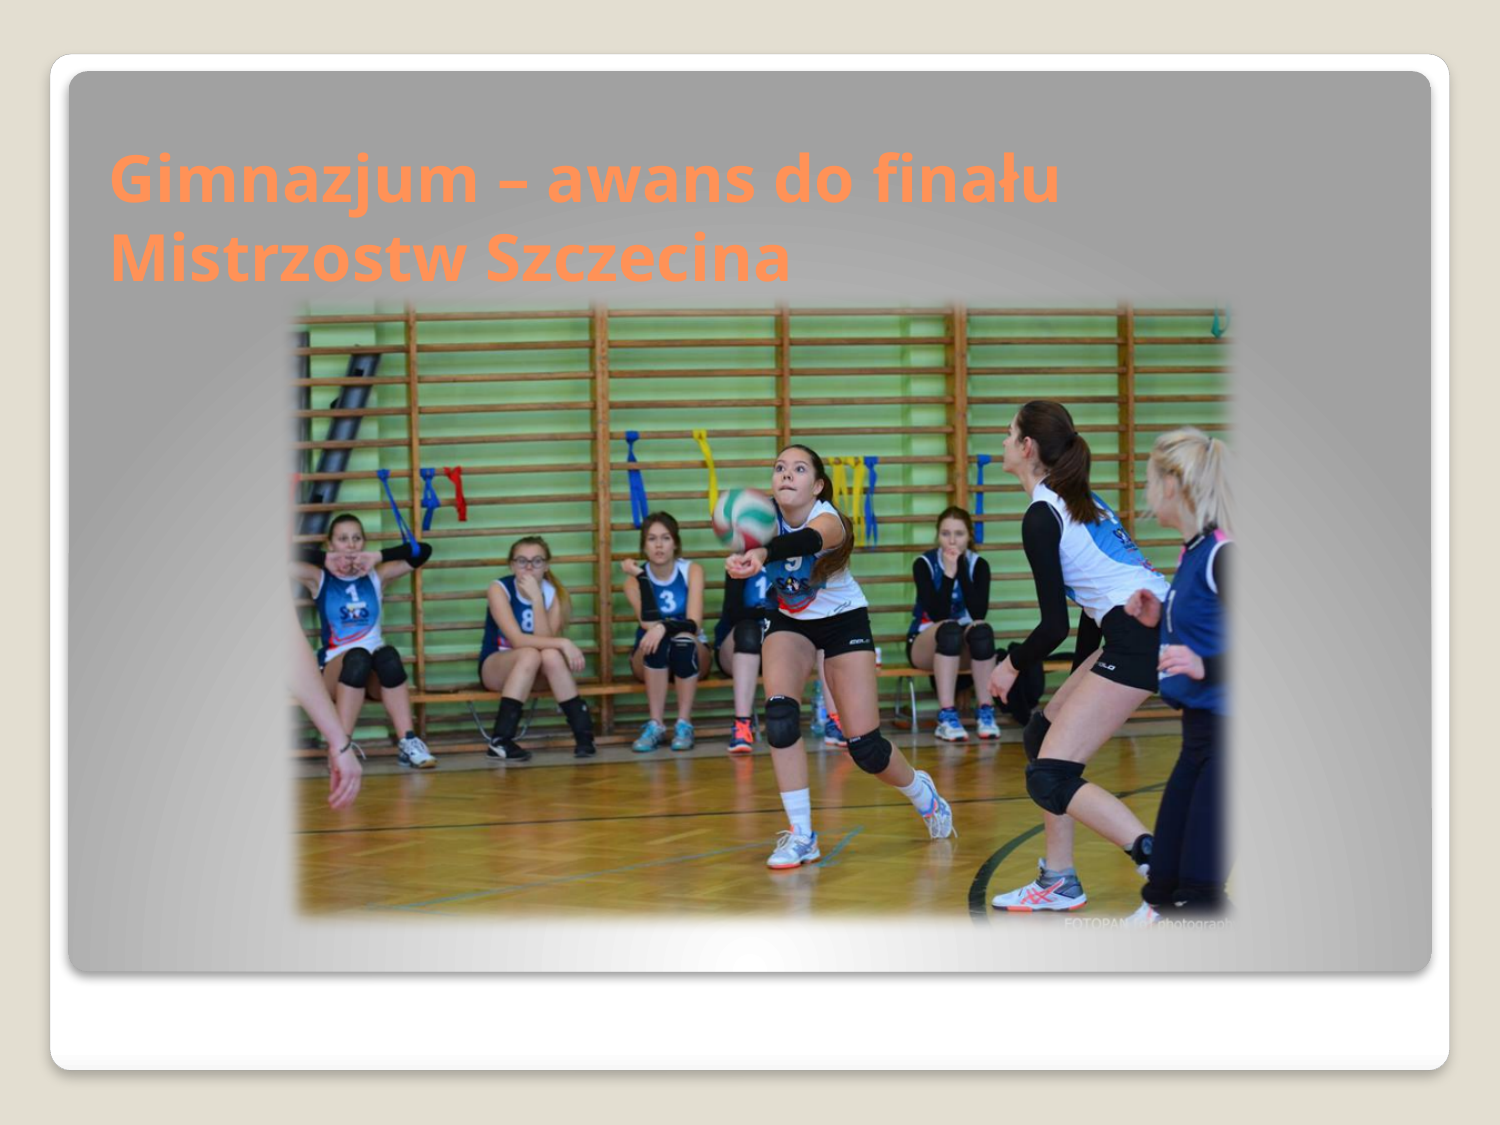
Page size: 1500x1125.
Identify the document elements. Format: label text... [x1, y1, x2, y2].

picture [280, 292, 1243, 934]
title Gimnazjum – awans do finału Mistrzostw Szczecina [93, 128, 1437, 302]
